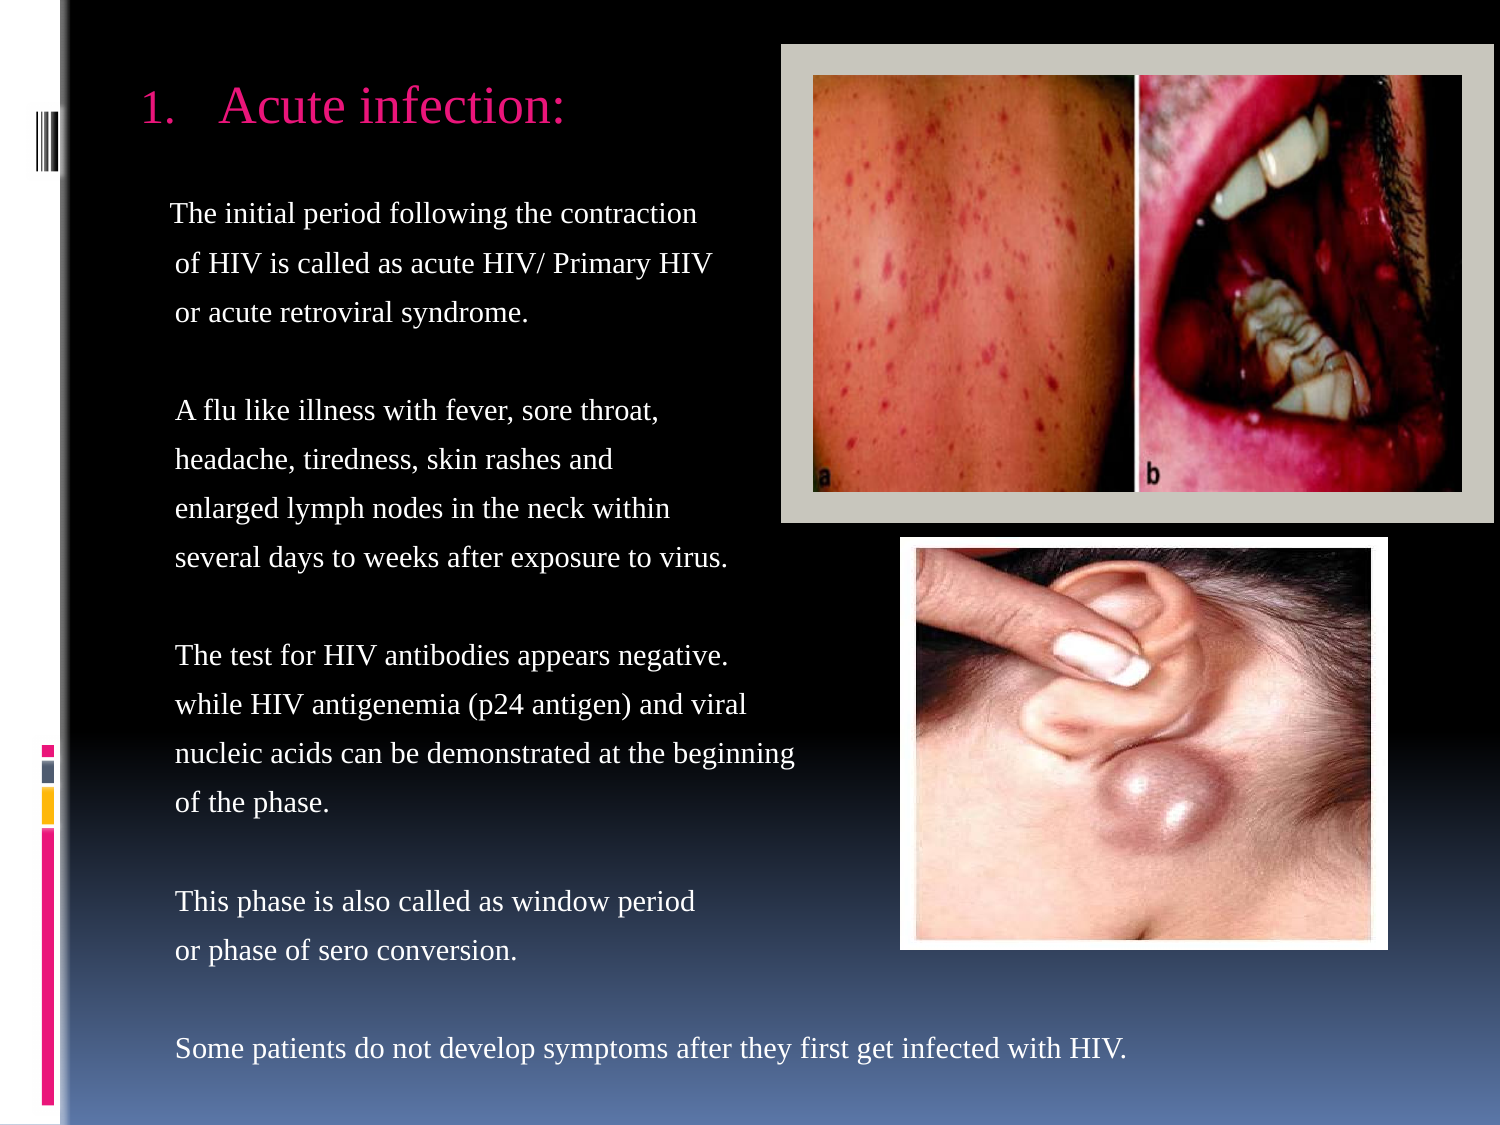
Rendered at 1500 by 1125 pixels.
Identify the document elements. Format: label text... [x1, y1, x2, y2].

picture [899, 537, 1388, 951]
list Acute infection: The initial period following the contraction of HIV is called as acute HIV/ Primary HIV or acute retroviral syndrome. A flu like illness with fever, sore throat, headache, tiredness, skin rashes and enlarged lymph nodes in the neck within several days to weeks after exposure to virus. The test for HIV antibodies appears negative. while HIV antigenemia (p24 antigen) and viral nucleic acids can be demonstrated at the beginning of the phase. This phase is also called as window period or phase of sero conversion. Some patients do not develop symptoms after they first get infected with HIV. [75, 62, 1425, 1075]
picture [812, 74, 1463, 493]
